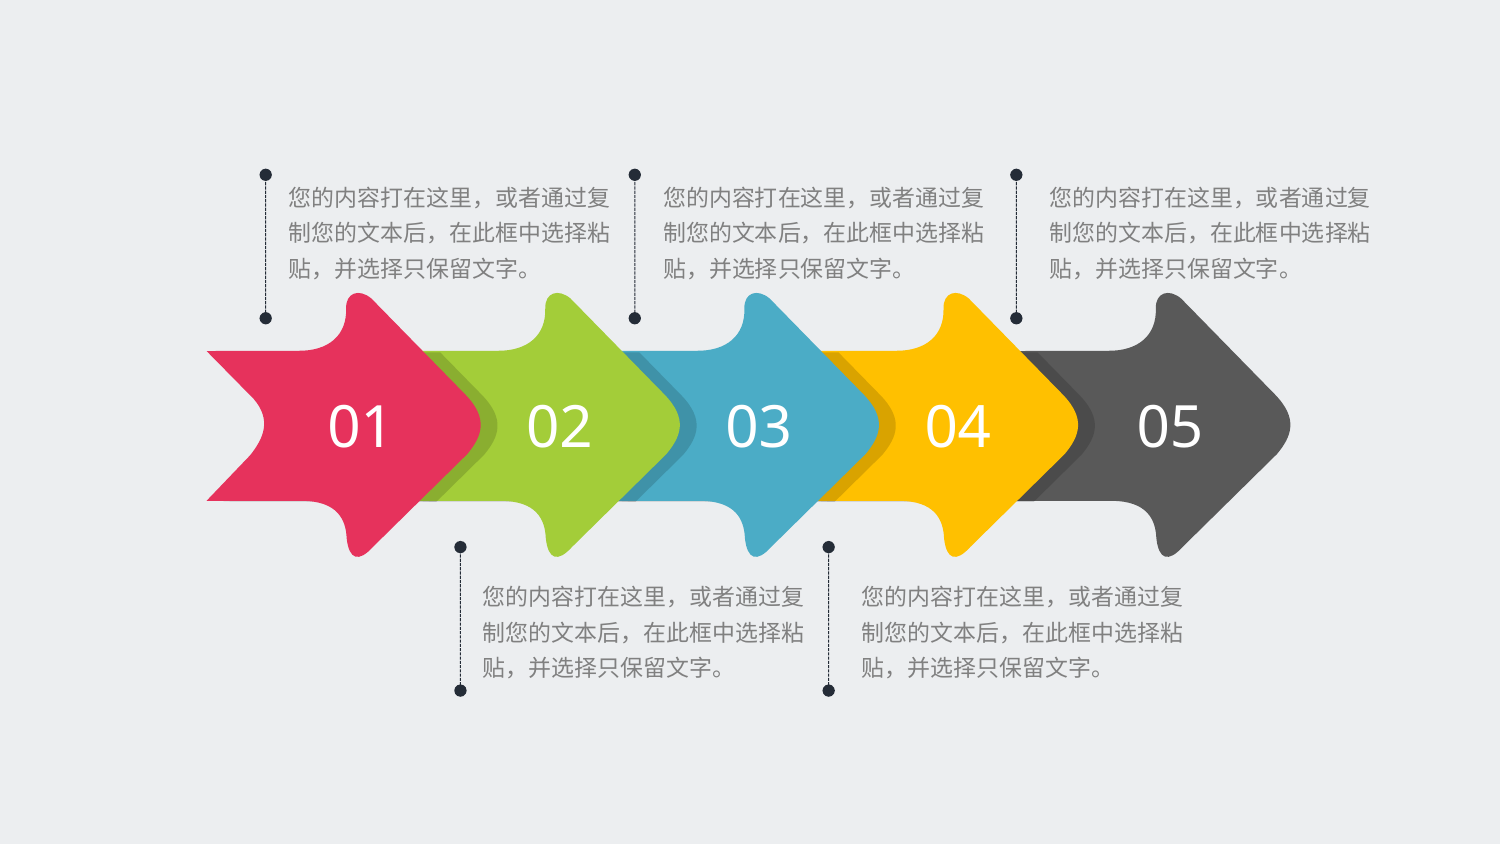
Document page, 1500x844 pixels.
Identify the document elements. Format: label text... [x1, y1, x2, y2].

text_box 您的内容打在这里，或者通过复制您的文本后，在此框中选择粘贴，并选择只保留文字。 [1034, 167, 1395, 290]
text_box 您的内容打在这里，或者通过复制您的文本后，在此框中选择粘贴，并选择只保留文字。 [648, 167, 1009, 290]
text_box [206, 292, 498, 557]
text_box 您的内容打在这里，或者通过复制您的文本后，在此框中选择粘贴，并选择只保留文字。 [846, 567, 1208, 689]
text_box [1095, 291, 1292, 558]
text_box 您的内容打在这里，或者通过复制您的文本后，在此框中选择粘贴，并选择只保留文字。 [468, 567, 828, 689]
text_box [697, 292, 896, 557]
text_box 05 [1121, 382, 1218, 467]
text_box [498, 292, 697, 557]
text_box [896, 292, 1095, 557]
text_box 您的内容打在这里，或者通过复制您的文本后，在此框中选择粘贴，并选择只保留文字。 [274, 167, 635, 290]
